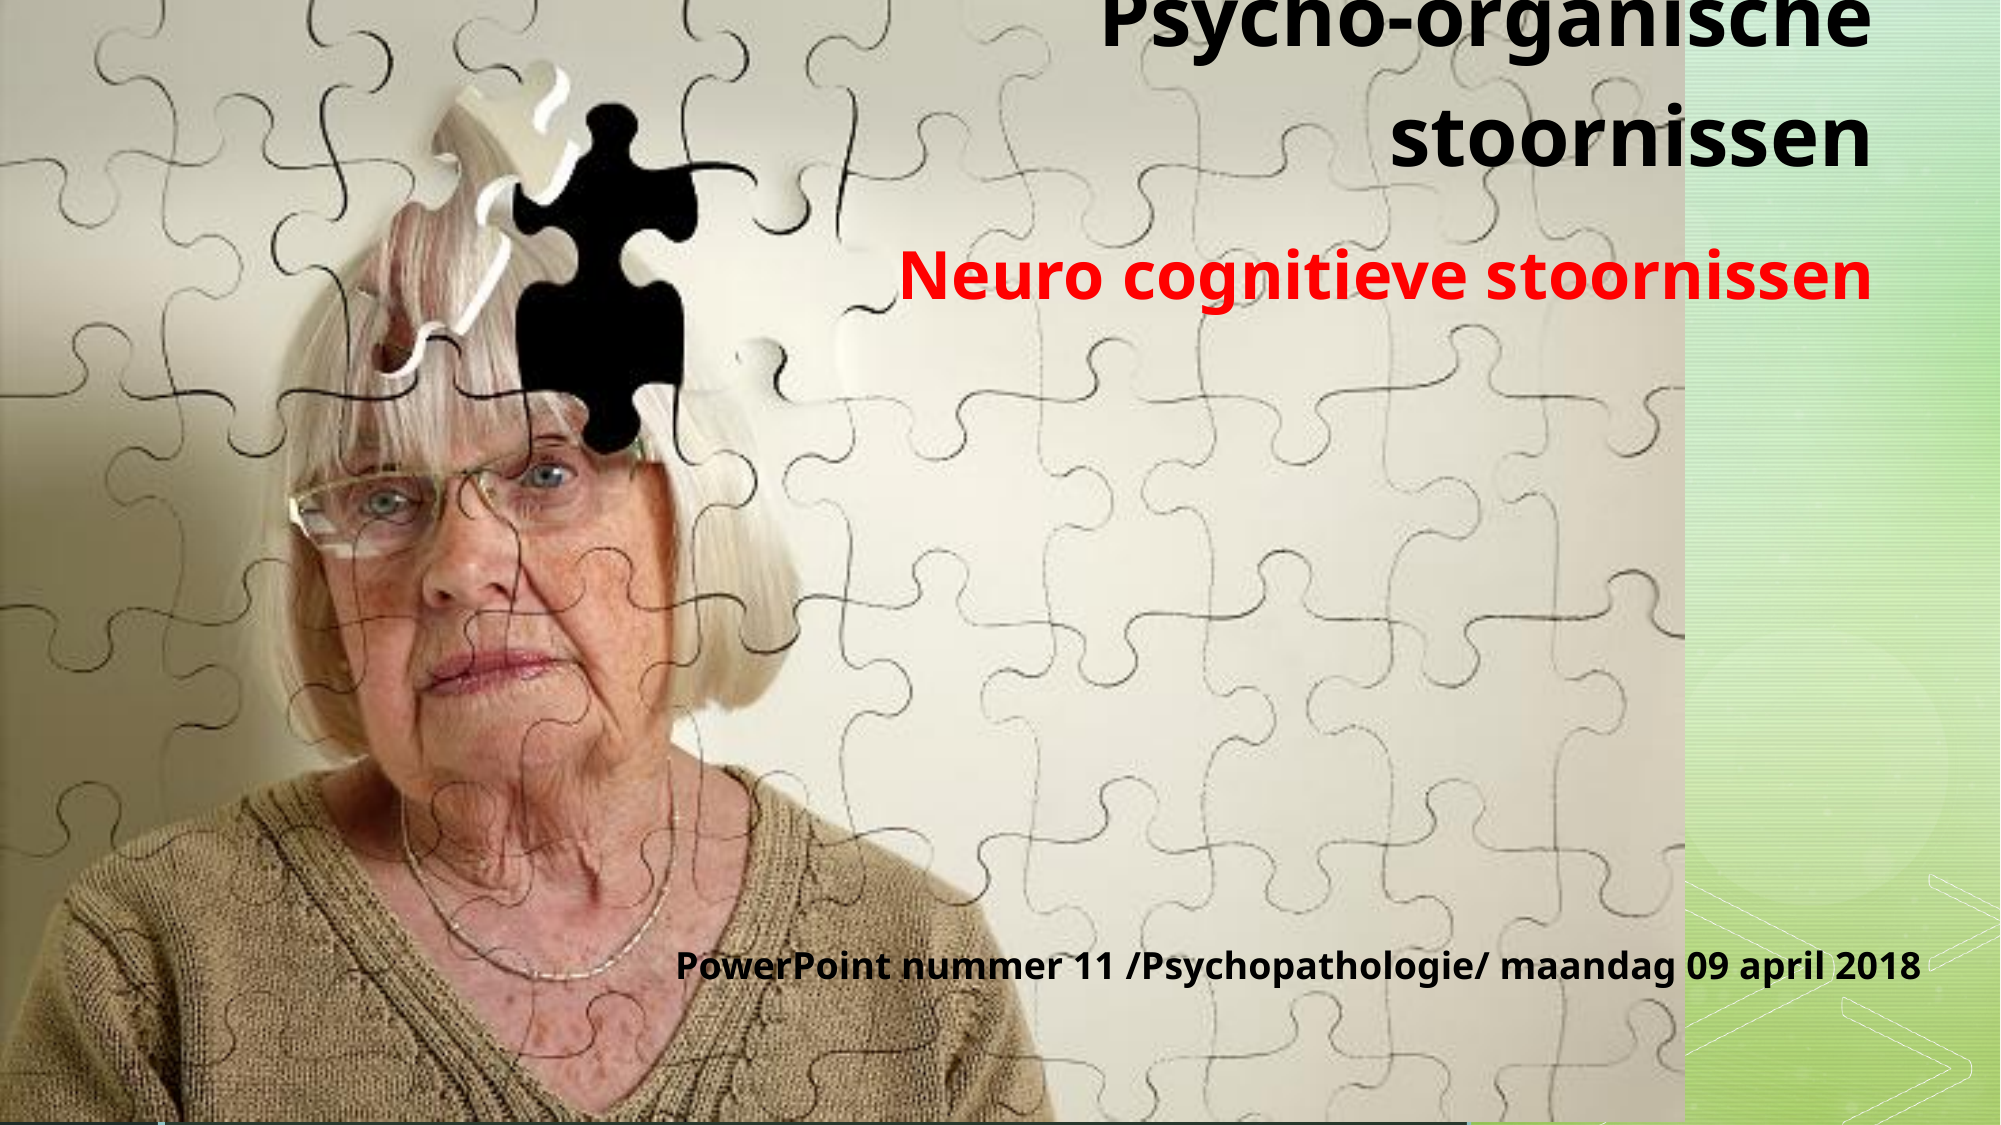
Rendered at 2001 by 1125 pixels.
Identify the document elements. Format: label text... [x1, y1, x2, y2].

picture [0, 0, 2001, 1125]
text_box Psycho-organische stoornissen Neuro cognitieve stoornissen [1685, 52, 1890, 320]
text_box PowerPoint nummer 11 /Psychopathologie/ maandag 09 april 2018 [1685, 934, 1983, 995]
